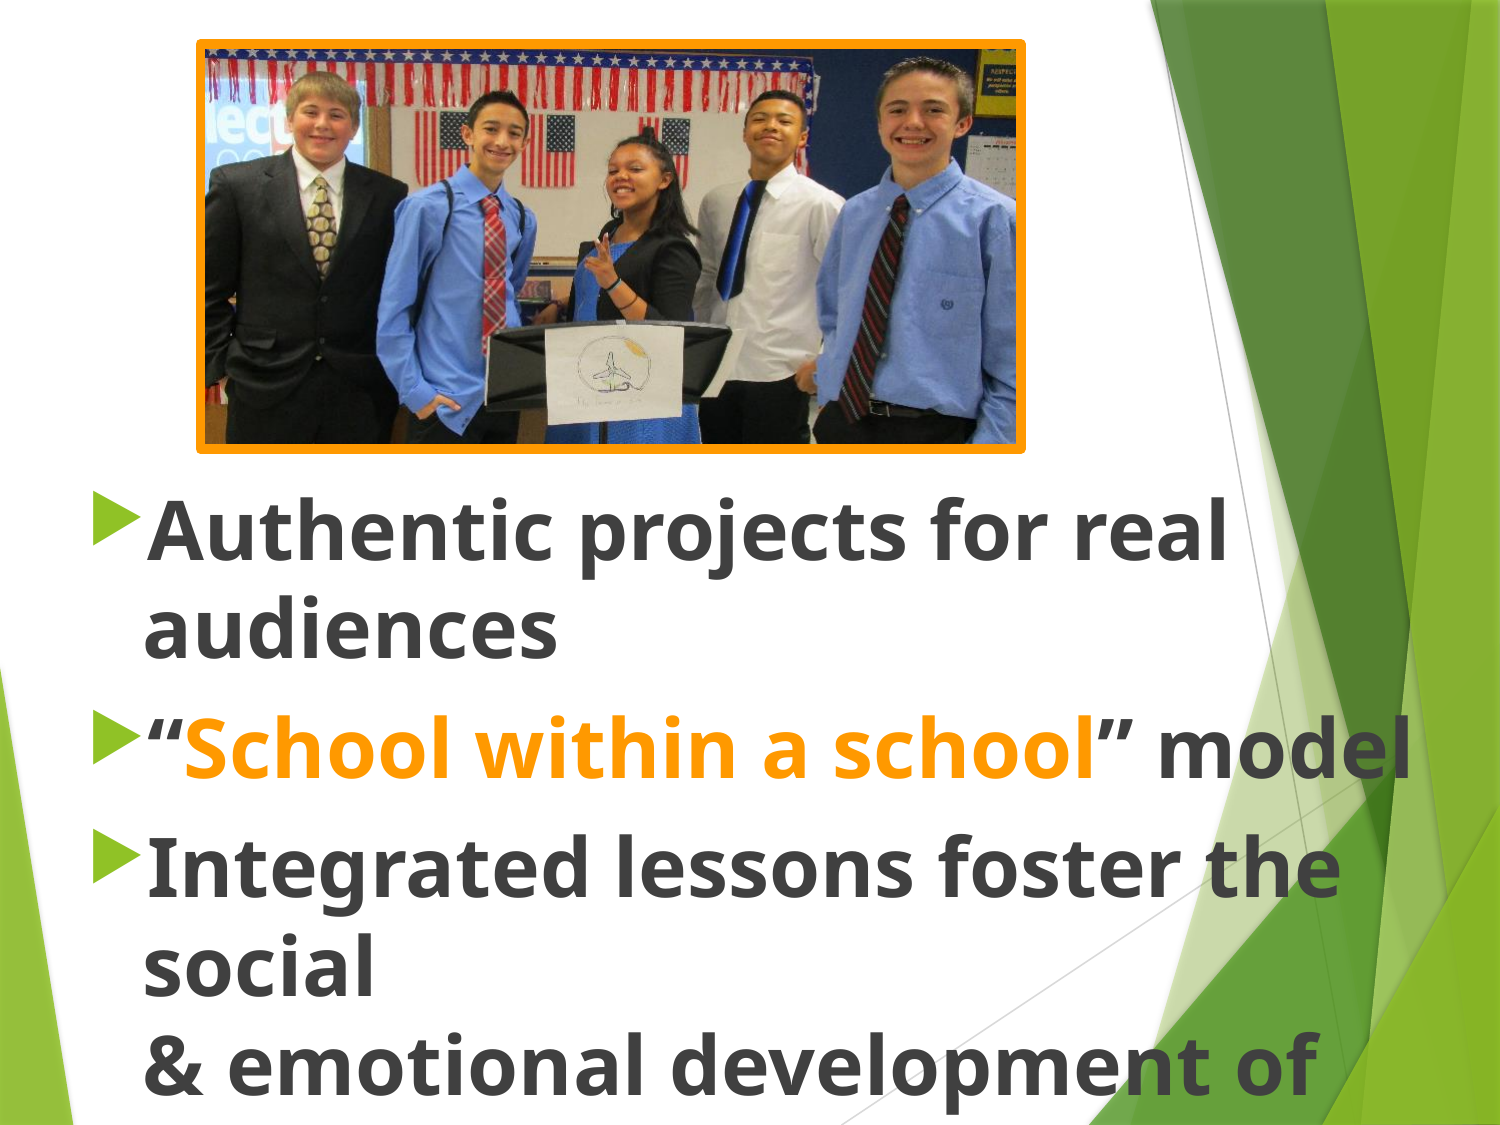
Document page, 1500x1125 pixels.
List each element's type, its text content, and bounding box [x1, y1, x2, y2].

text_box Authentic projects for real audiences “School within a school” model Integrated lessons foster the social & emotional development of gifted middle school students [71, 470, 1472, 1125]
picture [204, 48, 1017, 445]
